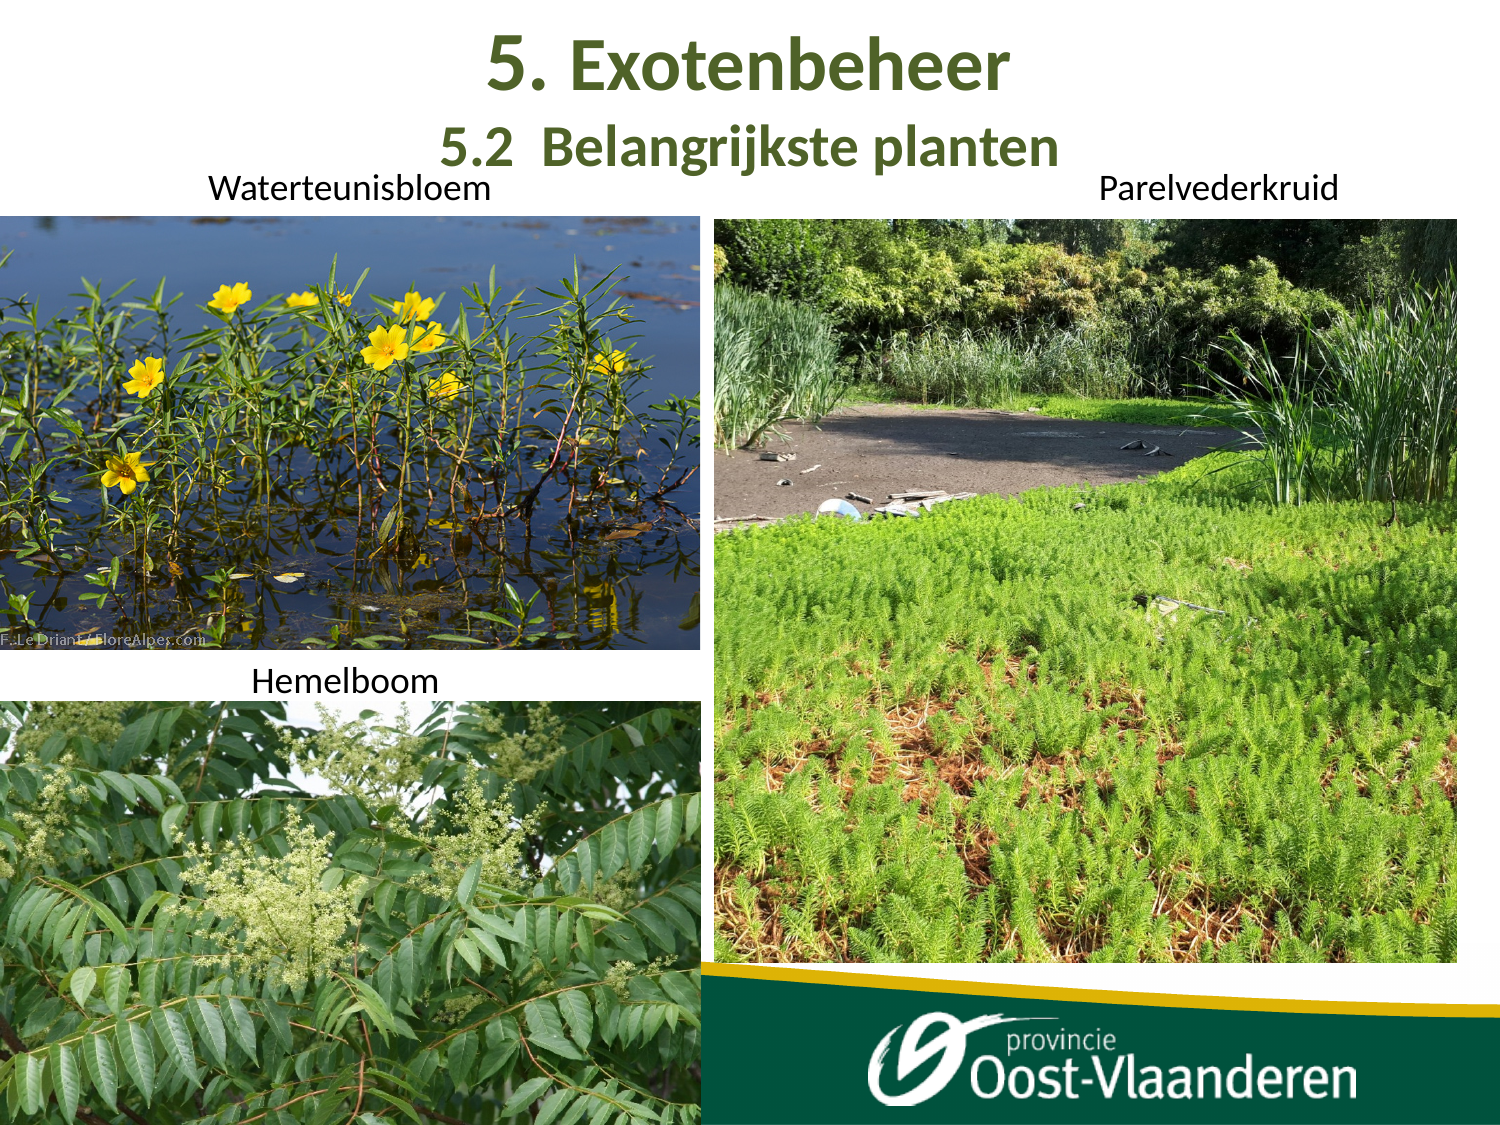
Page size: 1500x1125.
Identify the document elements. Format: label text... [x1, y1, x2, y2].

title 5. Exotenbeheer 5.2 Belangrijkste planten [81, 0, 1432, 187]
text_box Hemelboom [0, 656, 701, 701]
text_box Waterteunisbloem [0, 155, 701, 216]
text_box Parelvederkruid [844, 155, 1500, 261]
picture [0, 216, 701, 650]
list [714, 219, 1458, 963]
picture [0, 701, 1500, 1125]
